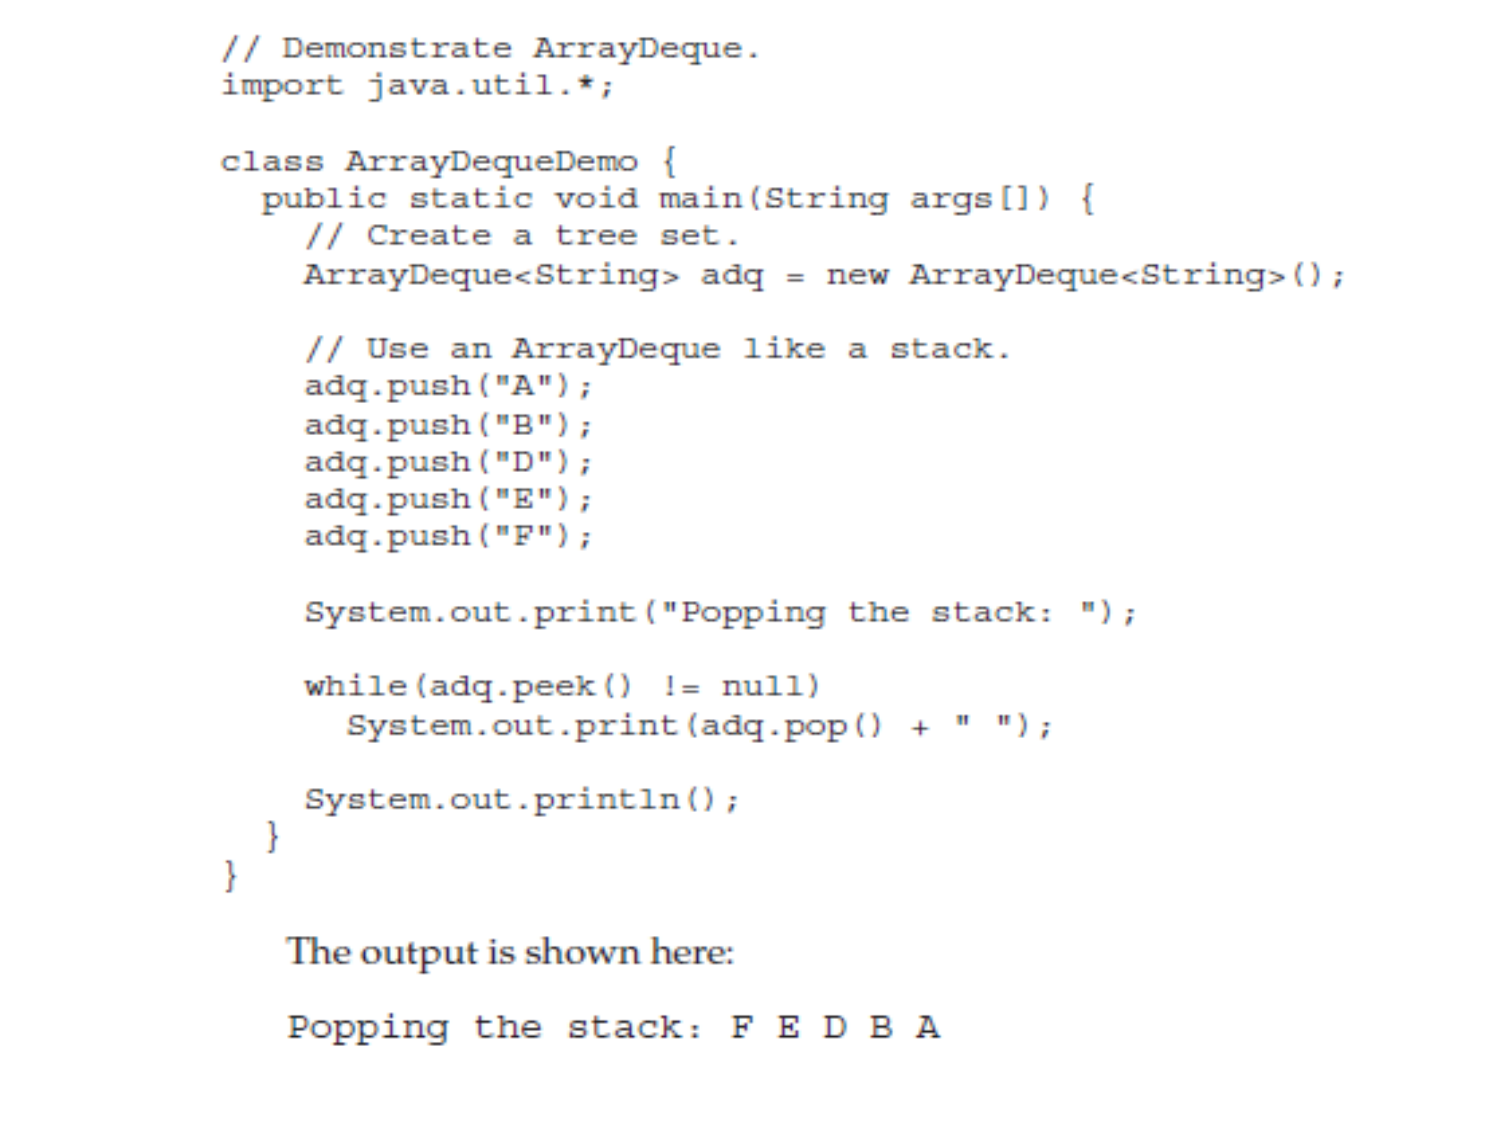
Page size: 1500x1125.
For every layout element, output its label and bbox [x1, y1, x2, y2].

picture [124, 0, 1363, 1105]
